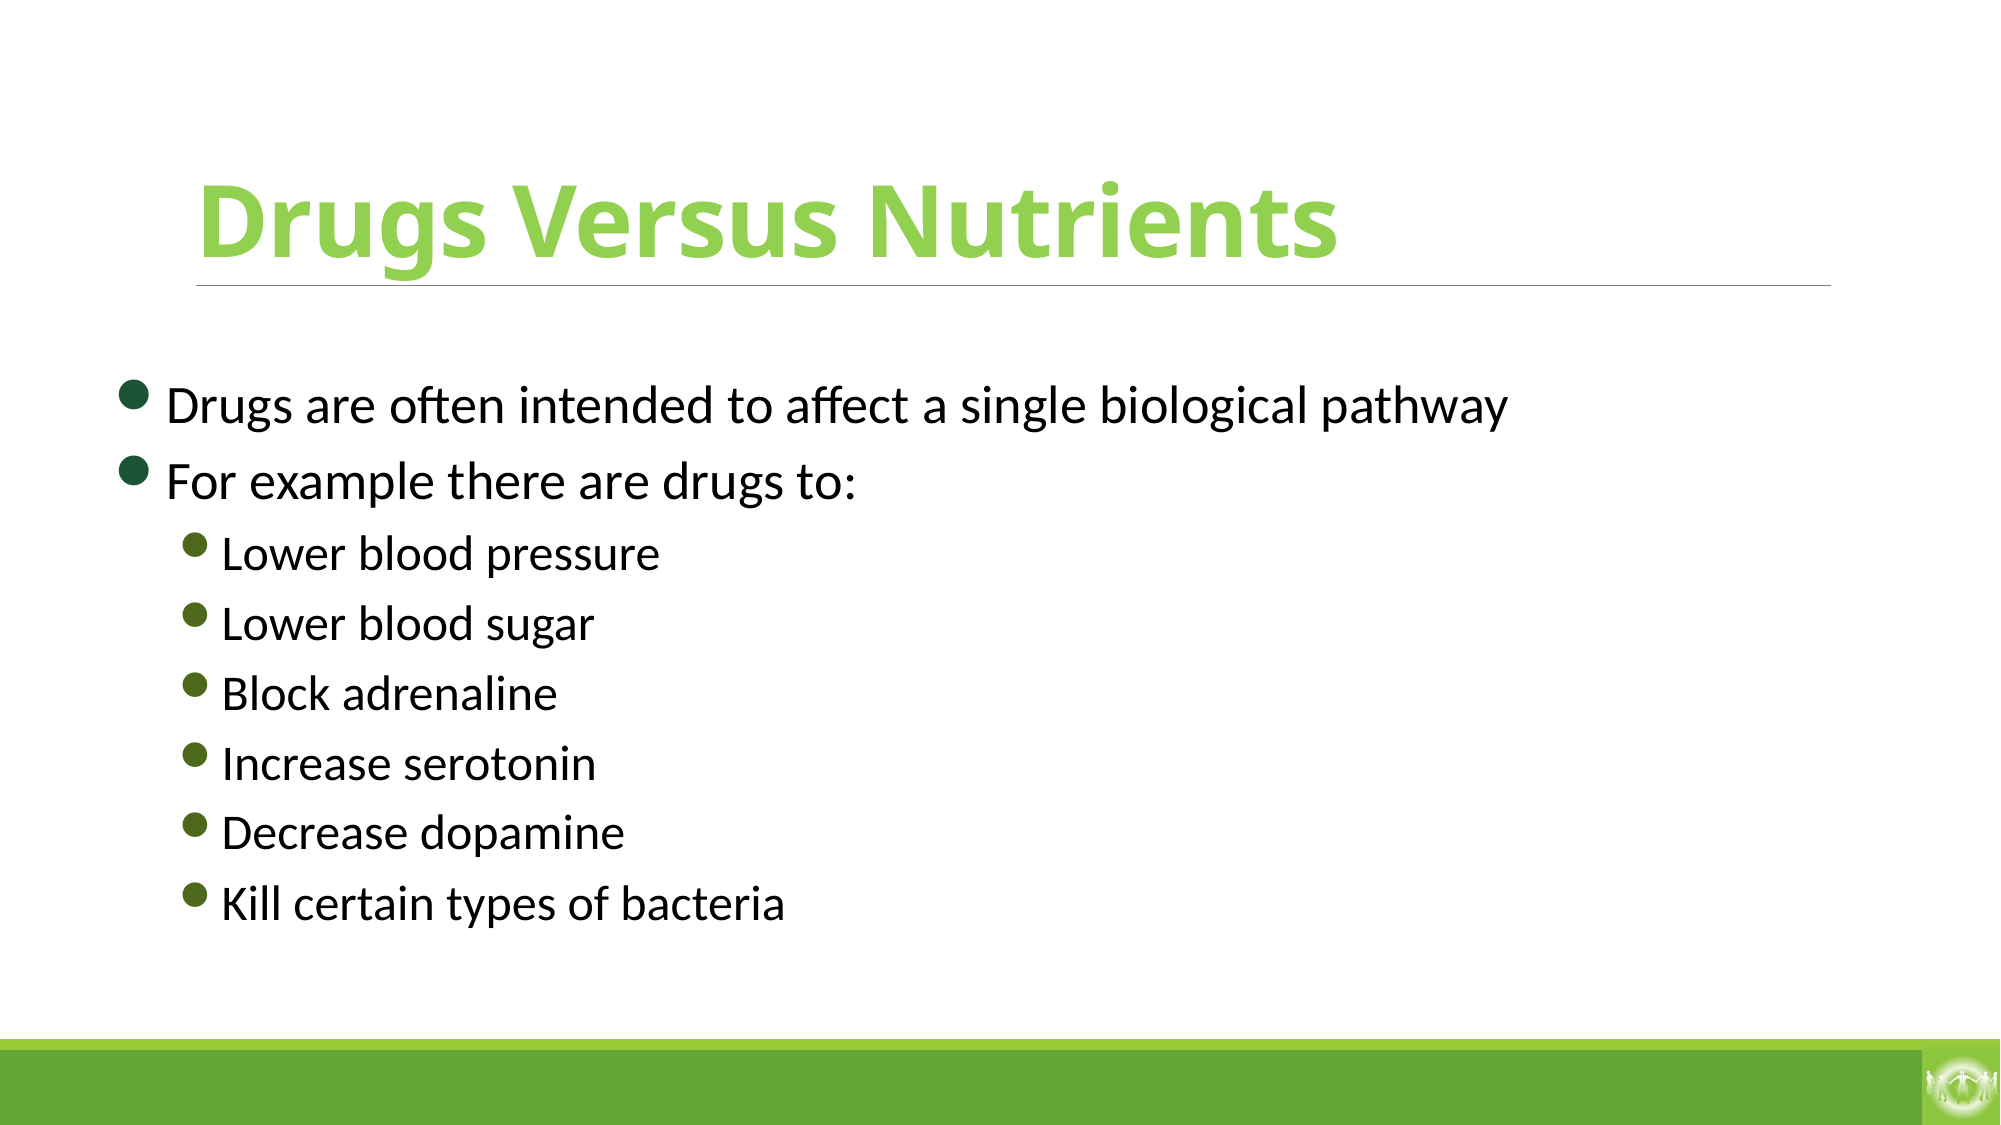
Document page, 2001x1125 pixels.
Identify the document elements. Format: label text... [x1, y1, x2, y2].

title Drugs Versus Nutrients [180, 47, 1830, 285]
picture [1921, 1046, 2000, 1125]
text_box Drugs are often intended to affect a single biological pathway For example there are drugs to: Lower blood pressure Lower blood sugar Block adrenaline Increase serotonin Decrease dopamine Kill certain types of bacteria [99, 361, 1900, 1082]
